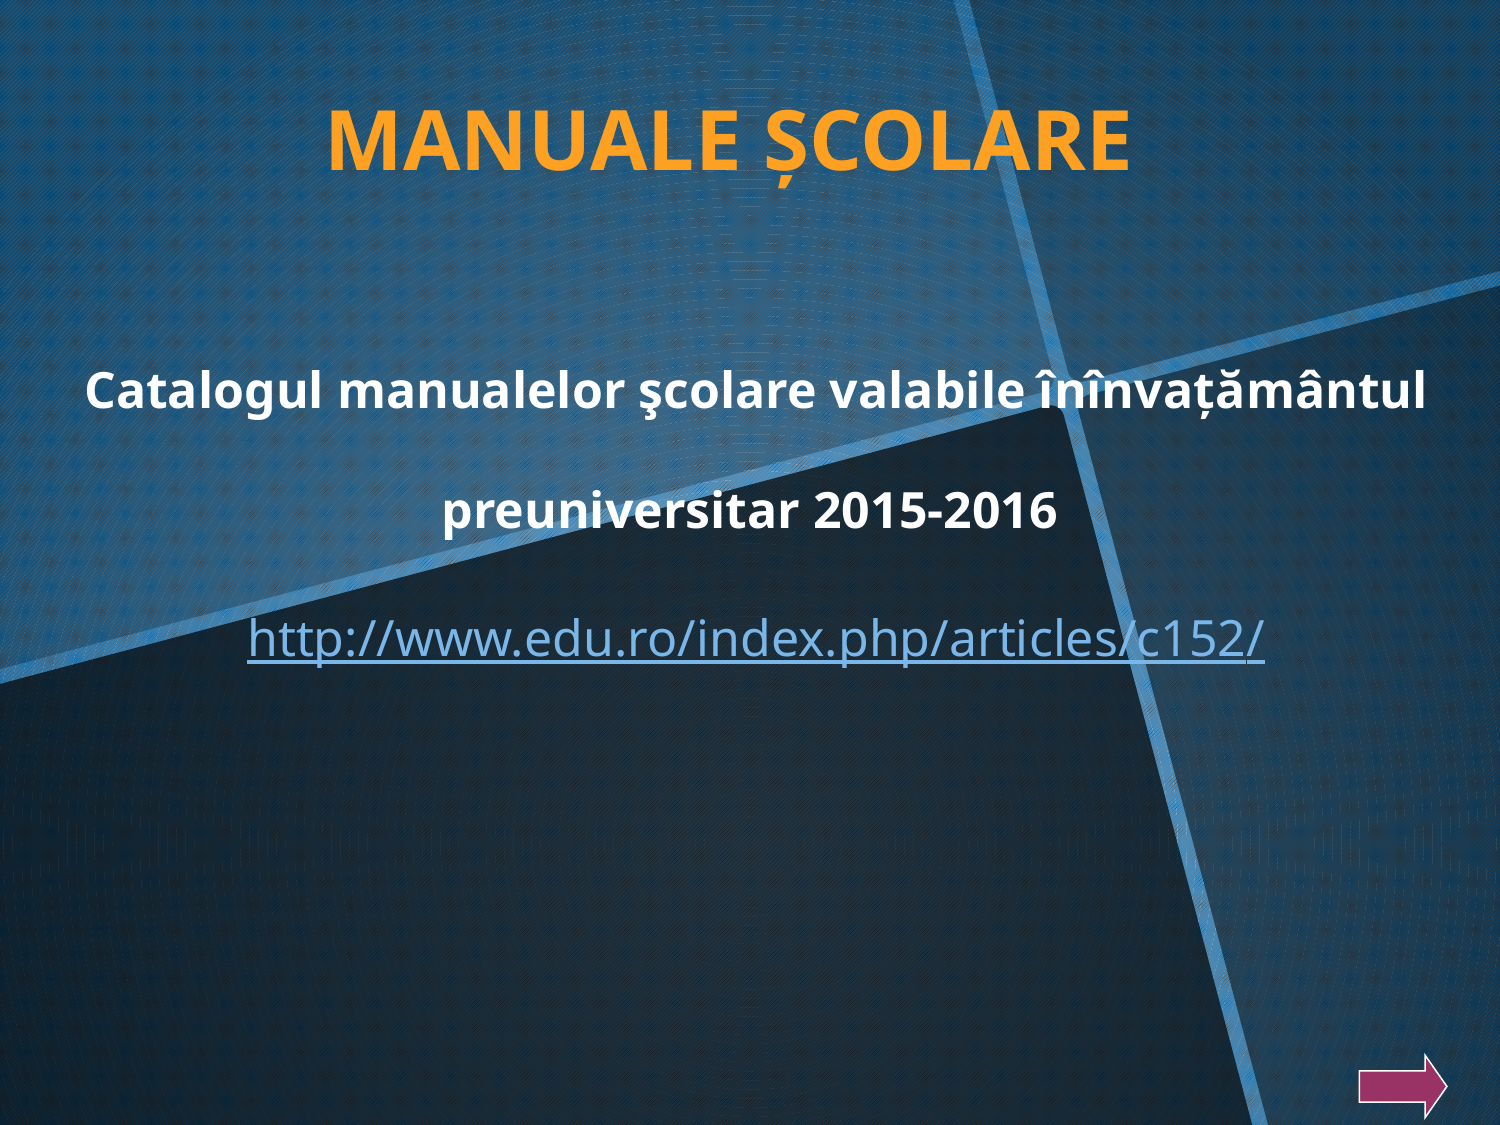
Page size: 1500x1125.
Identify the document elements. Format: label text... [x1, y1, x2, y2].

text_box [1359, 1055, 1447, 1118]
text_box Catalogul manualelor şcolare valabile înînvațământul preuniversitar 2015-2016 http://www.edu.ro/index.php/articles/c152/ [56, 290, 1466, 1012]
text_box MANUALE ŞCOLARE [53, 78, 1404, 188]
